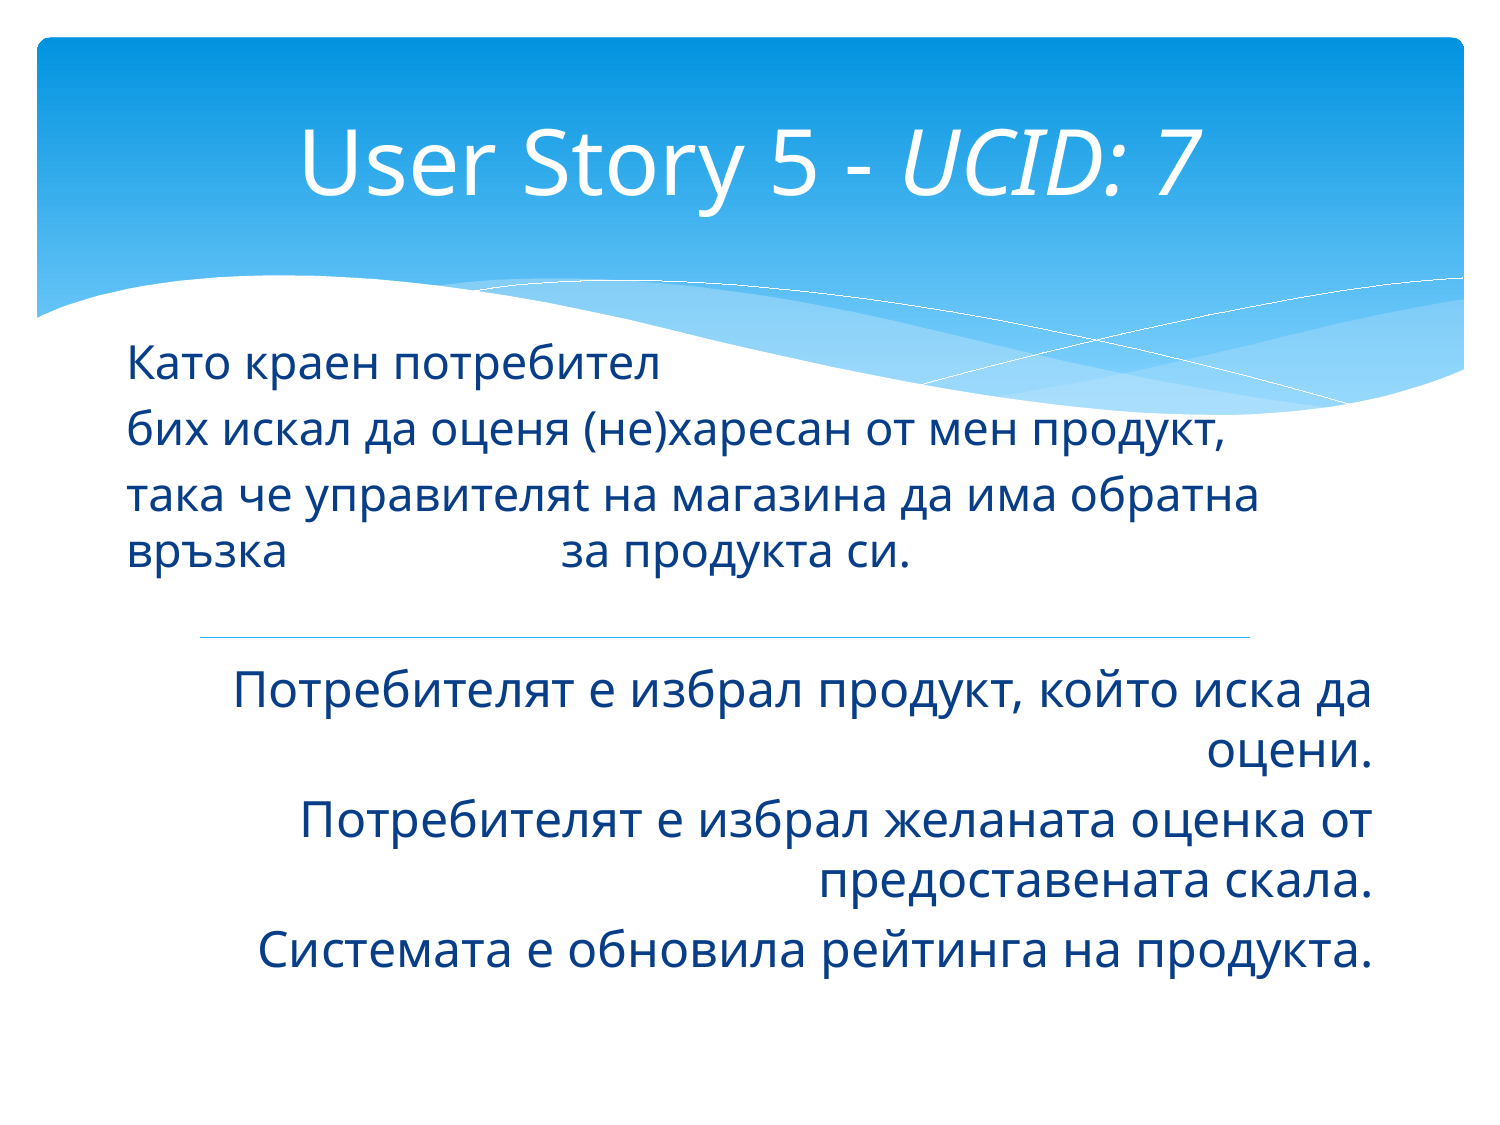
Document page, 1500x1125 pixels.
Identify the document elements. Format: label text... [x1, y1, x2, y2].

list Потребителят е избрал продукт, който иска да оцени. Потребителят е избрал желаната оценка от предоставената скала. Системата е обновила рейтинга на продукта. [112, 650, 1389, 1005]
title User Story 5 - UCID: 7 [75, 55, 1425, 261]
list Като краен потребител бих искал да оценя (не)харесан от мен продукт, така че управителяt на магазинa да има обратна връзка за продукта си. [111, 324, 1388, 625]
